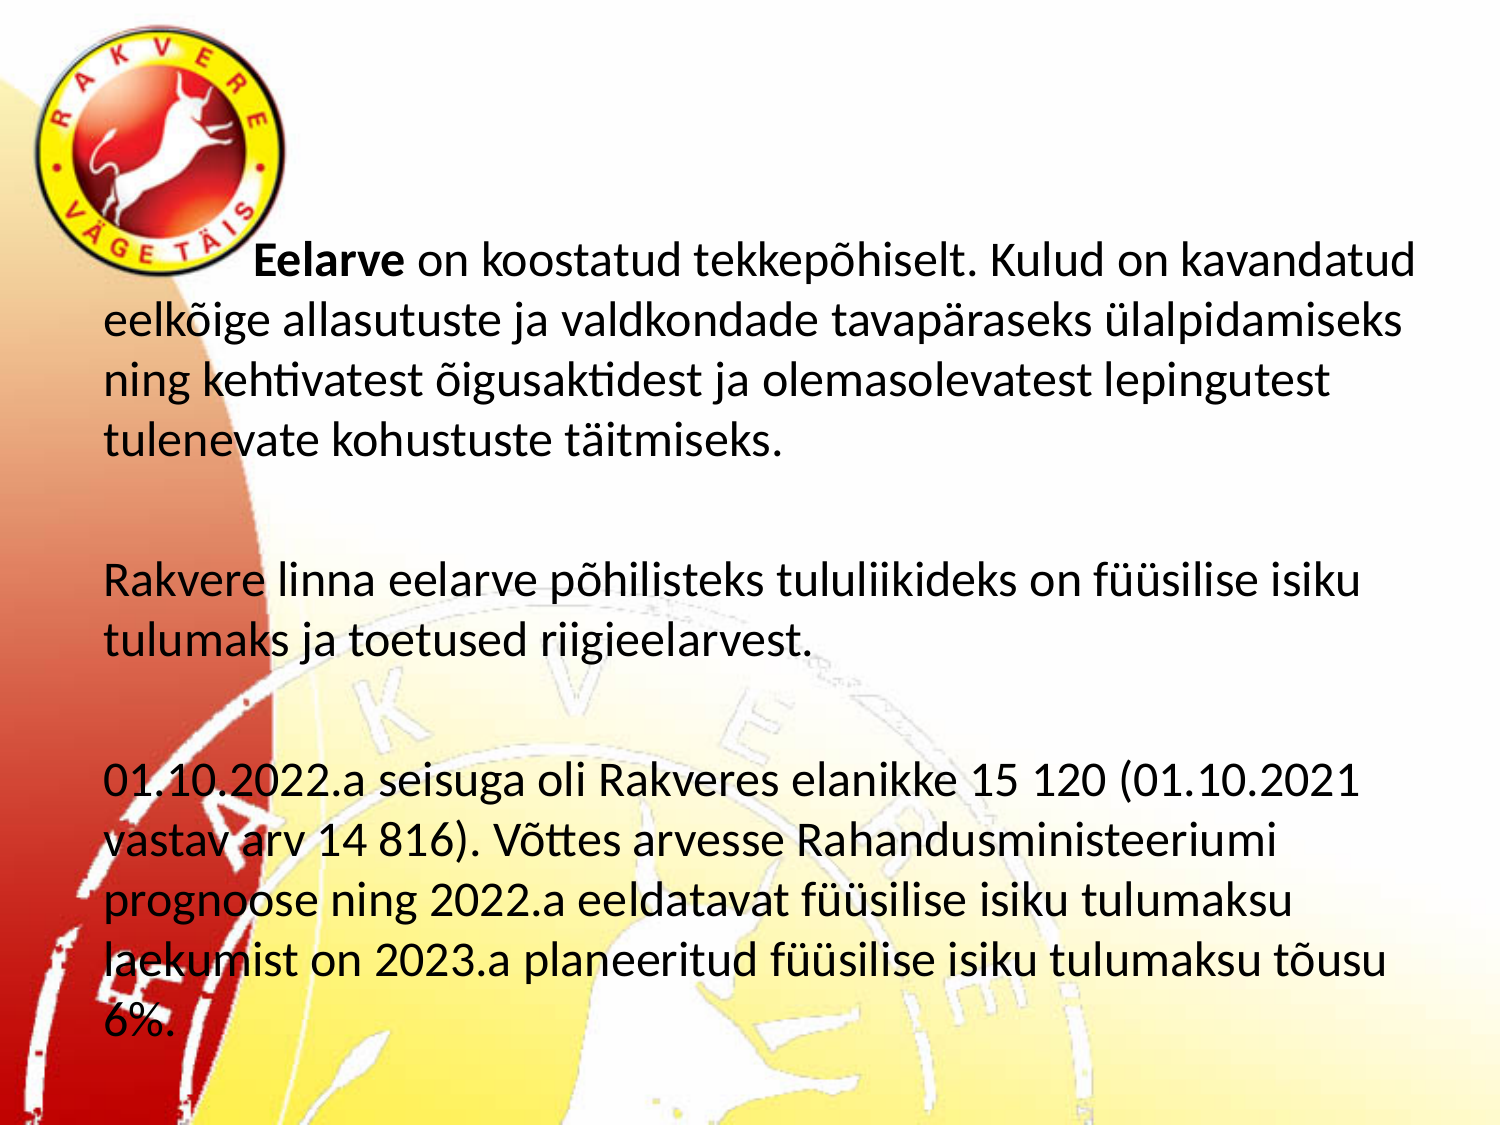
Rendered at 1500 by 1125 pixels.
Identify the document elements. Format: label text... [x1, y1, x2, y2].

list Eelarve on koostatud tekkepõhiselt. Kulud on kavandatud eelkõige allasutuste ja valdkondade tavapäraseks ülalpidamiseks ning kehtivatest õigusaktidest ja olemasolevatest lepingutest tulenevate kohustuste täitmiseks. Rakvere linna eelarve põhilisteks tululiikideks on füüsilise isiku tulumaks ja toetused riigieelarvest. 01.10.2022.a seisuga oli Rakveres elanikke 15 120 (01.10.2021 vastav arv 14 816). Võttes arvesse Rahandusministeeriumi prognoose ning 2022.a eeldatavat füüsilise isiku tulumaksu laekumist on 2023.a planeeritud füüsilise isiku tulumaksu tõusu 6%. [88, 149, 1439, 1071]
title [75, 45, 1425, 233]
picture [0, 0, 1500, 1125]
